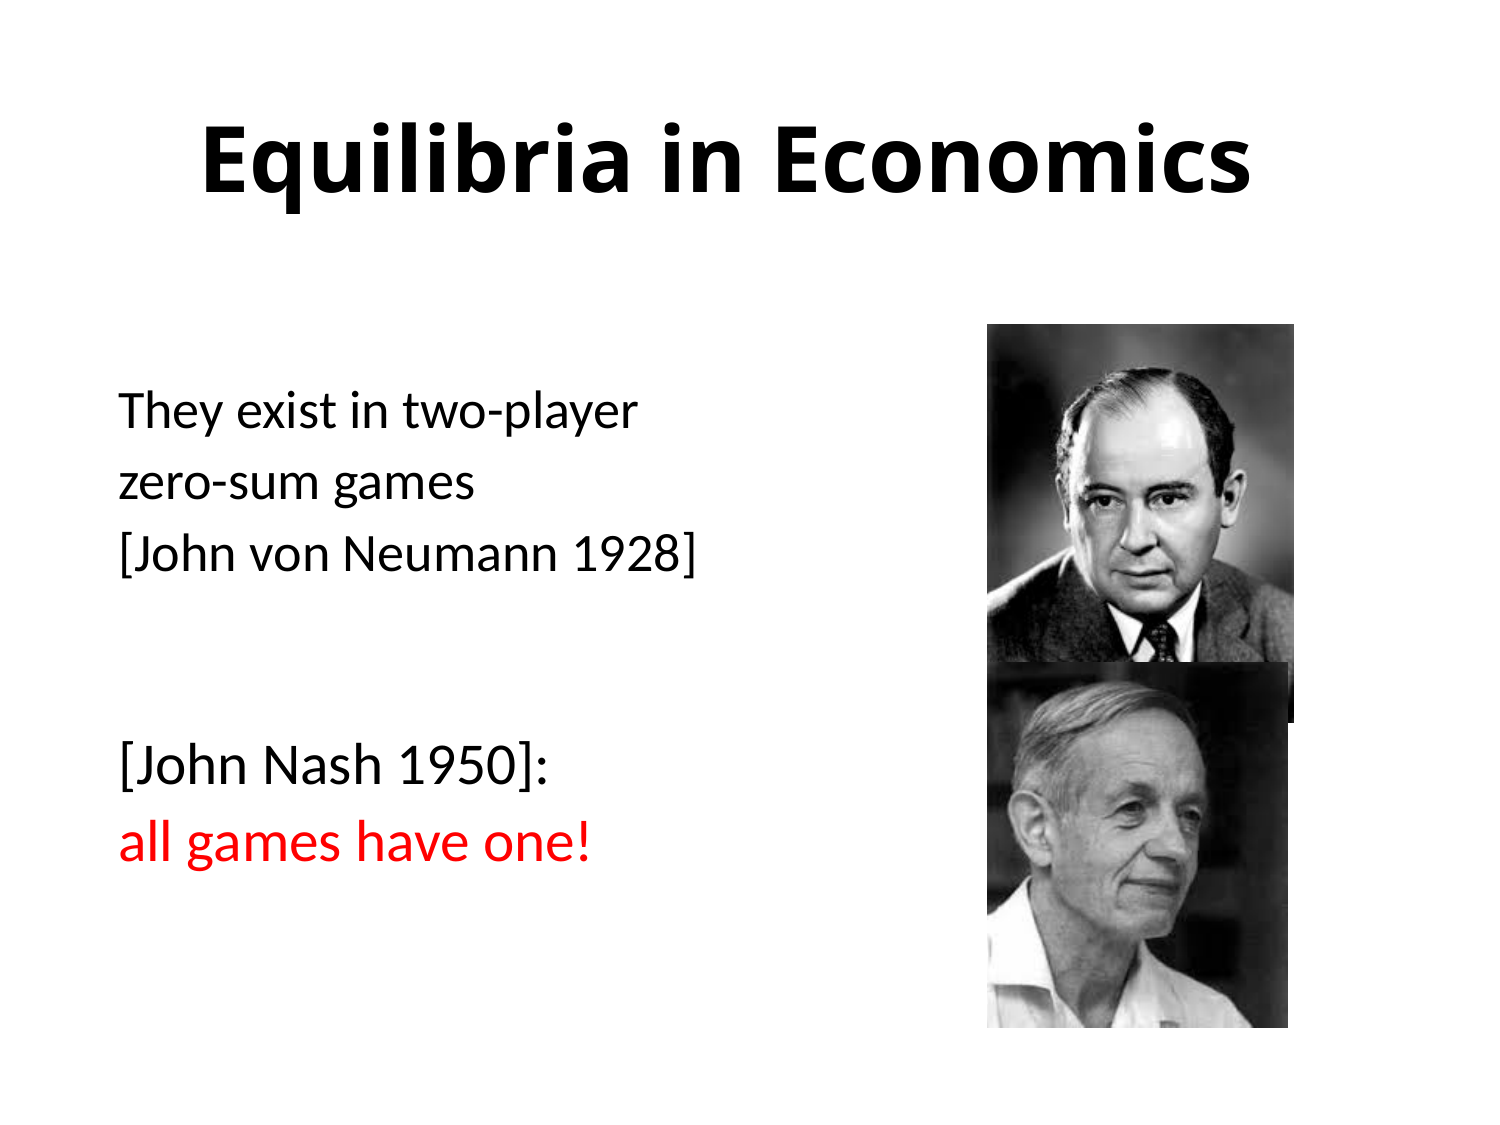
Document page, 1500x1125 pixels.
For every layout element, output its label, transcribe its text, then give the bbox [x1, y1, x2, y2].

list They exist in two-player zero-sum games [John von Neumann 1928] [John Nash 1950]: all games have one! [103, 299, 1397, 1014]
text_box Equilibria in Economics [183, 93, 1317, 218]
picture [987, 324, 1294, 1028]
